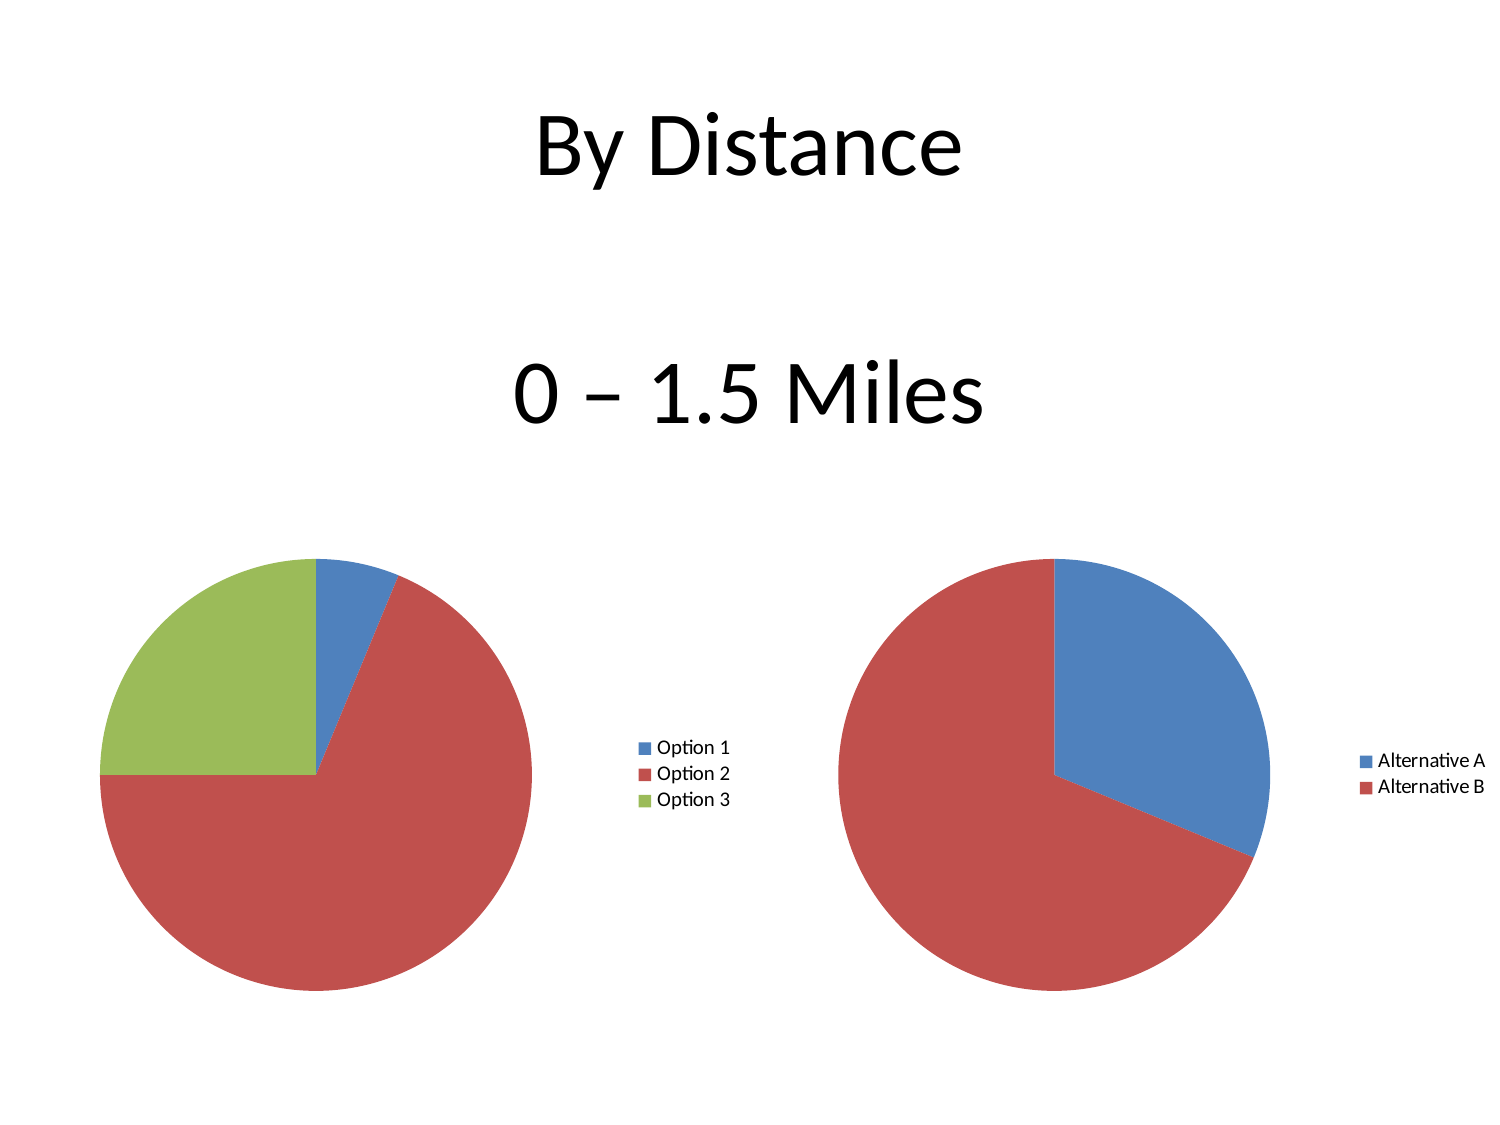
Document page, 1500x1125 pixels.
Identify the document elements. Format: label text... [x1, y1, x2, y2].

chart [0, 549, 751, 1001]
text_box 0 – 1.5 Miles [498, 324, 1002, 450]
chart [755, 549, 1500, 1001]
title By Distance [75, 45, 1425, 233]
